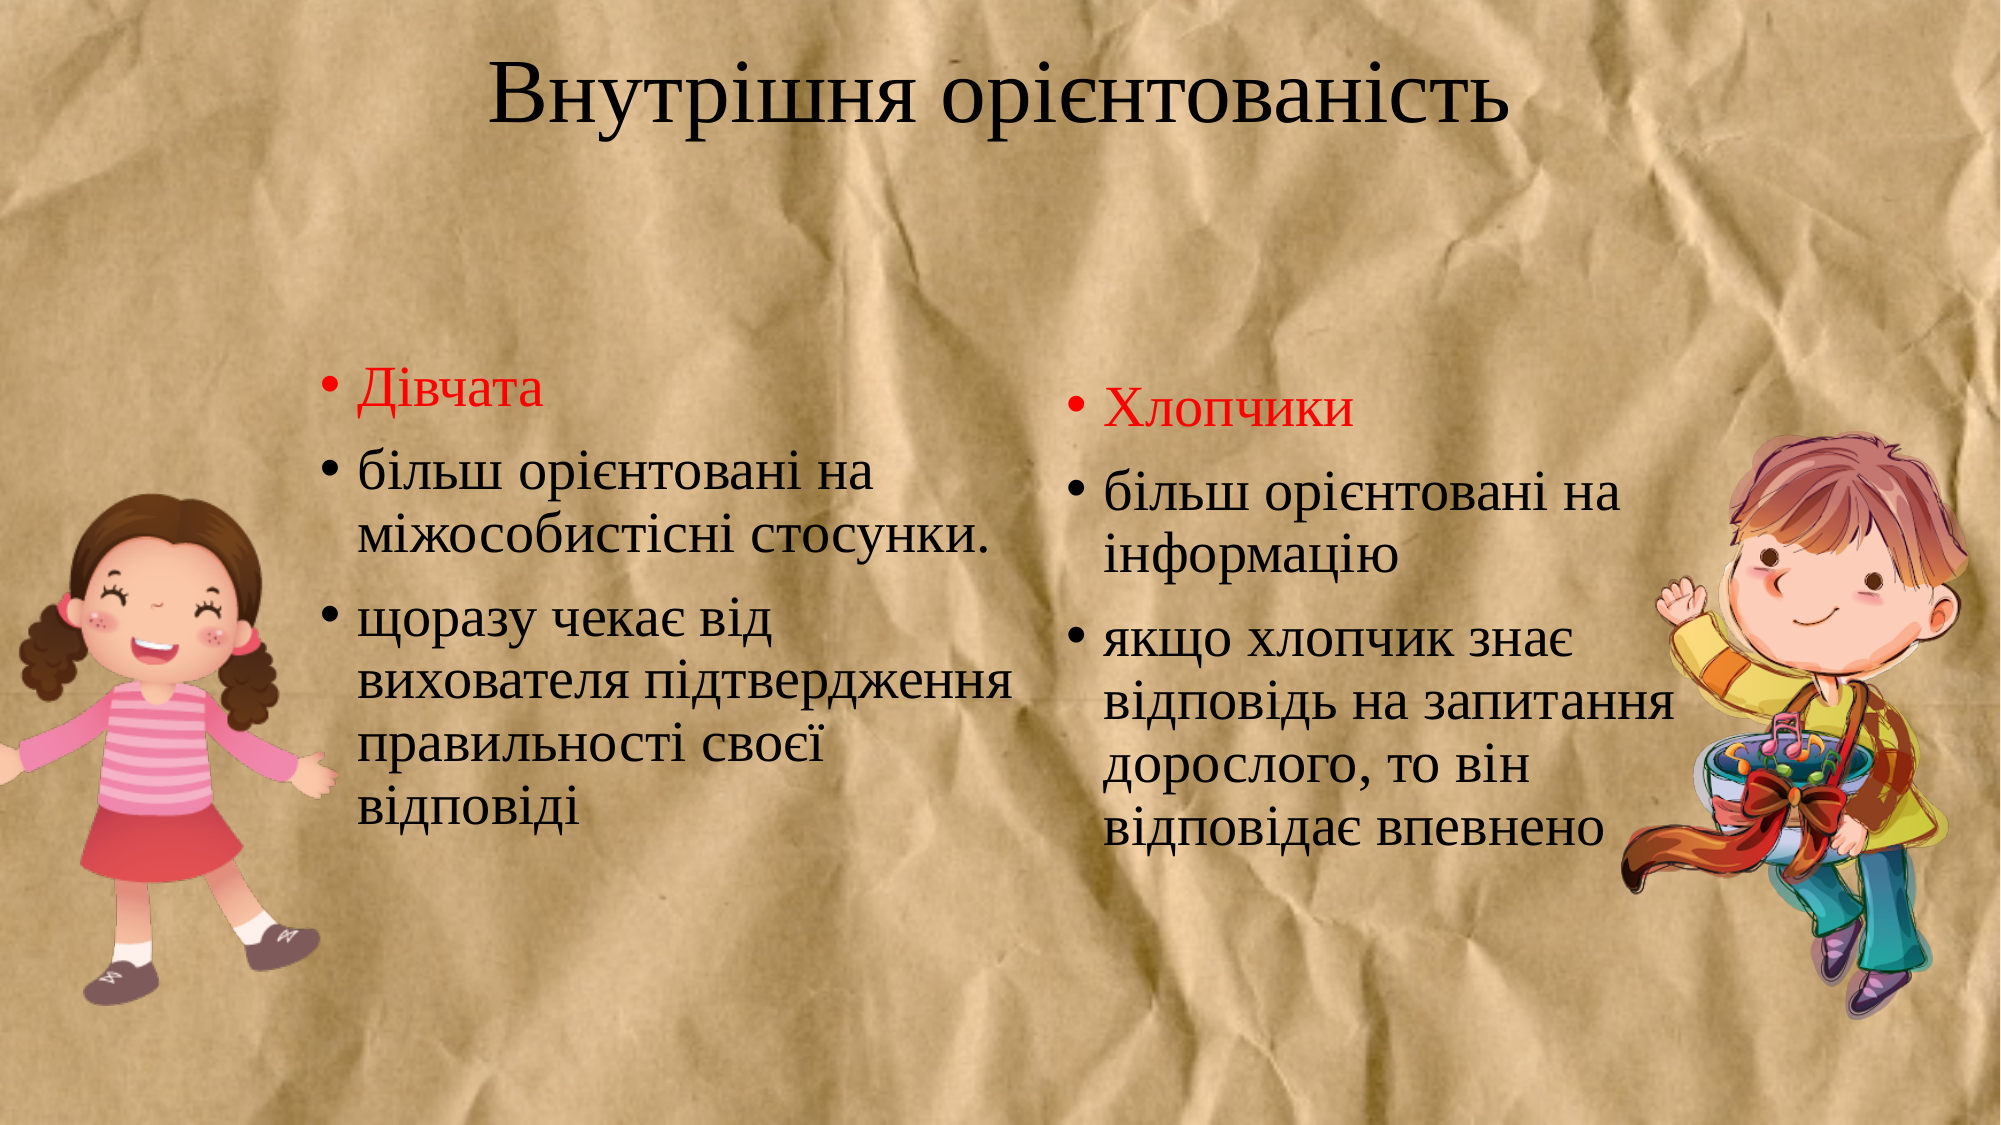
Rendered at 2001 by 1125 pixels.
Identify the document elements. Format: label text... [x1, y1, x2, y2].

text_box Хлопчики більш орієнтовані на інформацію якщо хлопчик знає відповідь на запитання дорослого, то він відповідає впевнено [1051, 368, 1798, 1083]
picture [0, 0, 2001, 1125]
title Внутрішня орієнтованість [137, 0, 1863, 202]
list Дівчата більш орієнтовані на міжособистісні стосунки. щоразу чекає від вихователя підтвердження правильності своєї відповіді [304, 348, 1052, 1062]
